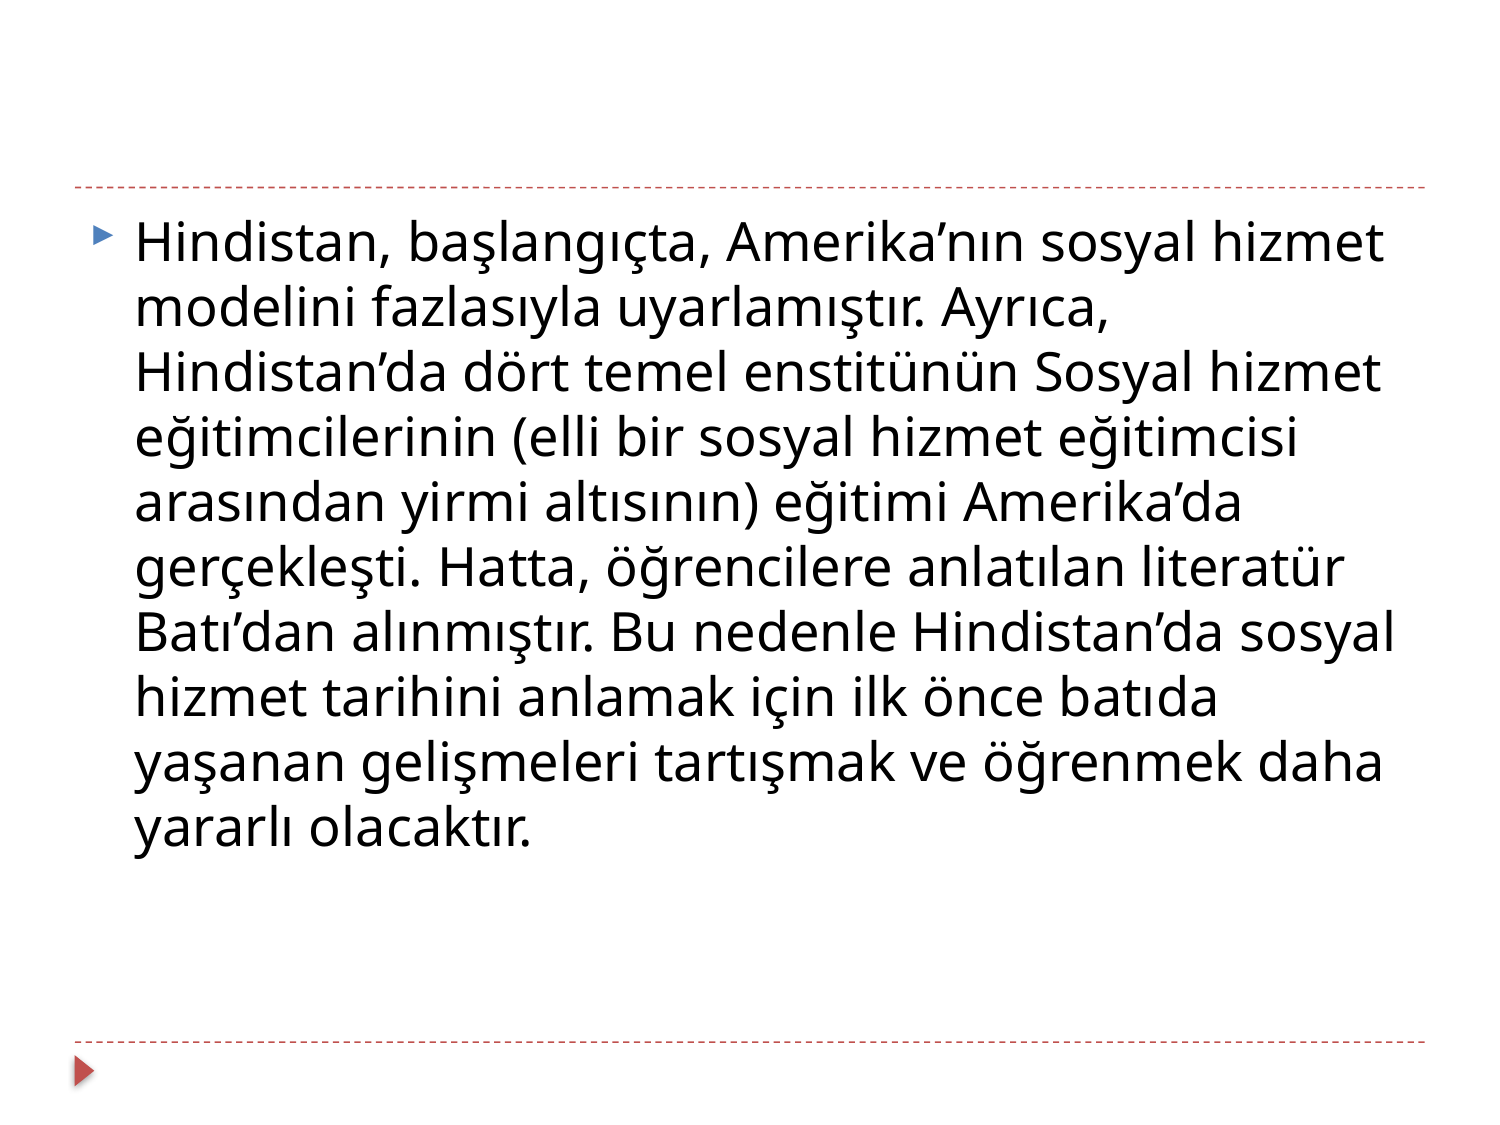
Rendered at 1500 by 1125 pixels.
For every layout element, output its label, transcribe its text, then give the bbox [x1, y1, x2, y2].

list Hindistan, başlangıçta, Amerika’nın sosyal hizmet modelini fazlasıyla uyarlamıştır. Ayrıca, Hindistan’da dört temel enstitünün Sosyal hizmet eğitimcilerinin (elli bir sosyal hizmet eğitimcisi arasından yirmi altısının) eğitimi Amerika’da gerçekleşti. Hatta, öğrencilere anlatılan literatür Batı’dan alınmıştır. Bu nedenle Hindistan’da sosyal hizmet tarihini anlamak için ilk önce batıda yaşanan gelişmeleri tartışmak ve öğrenmek daha yararlı olacaktır. [75, 200, 1425, 1010]
